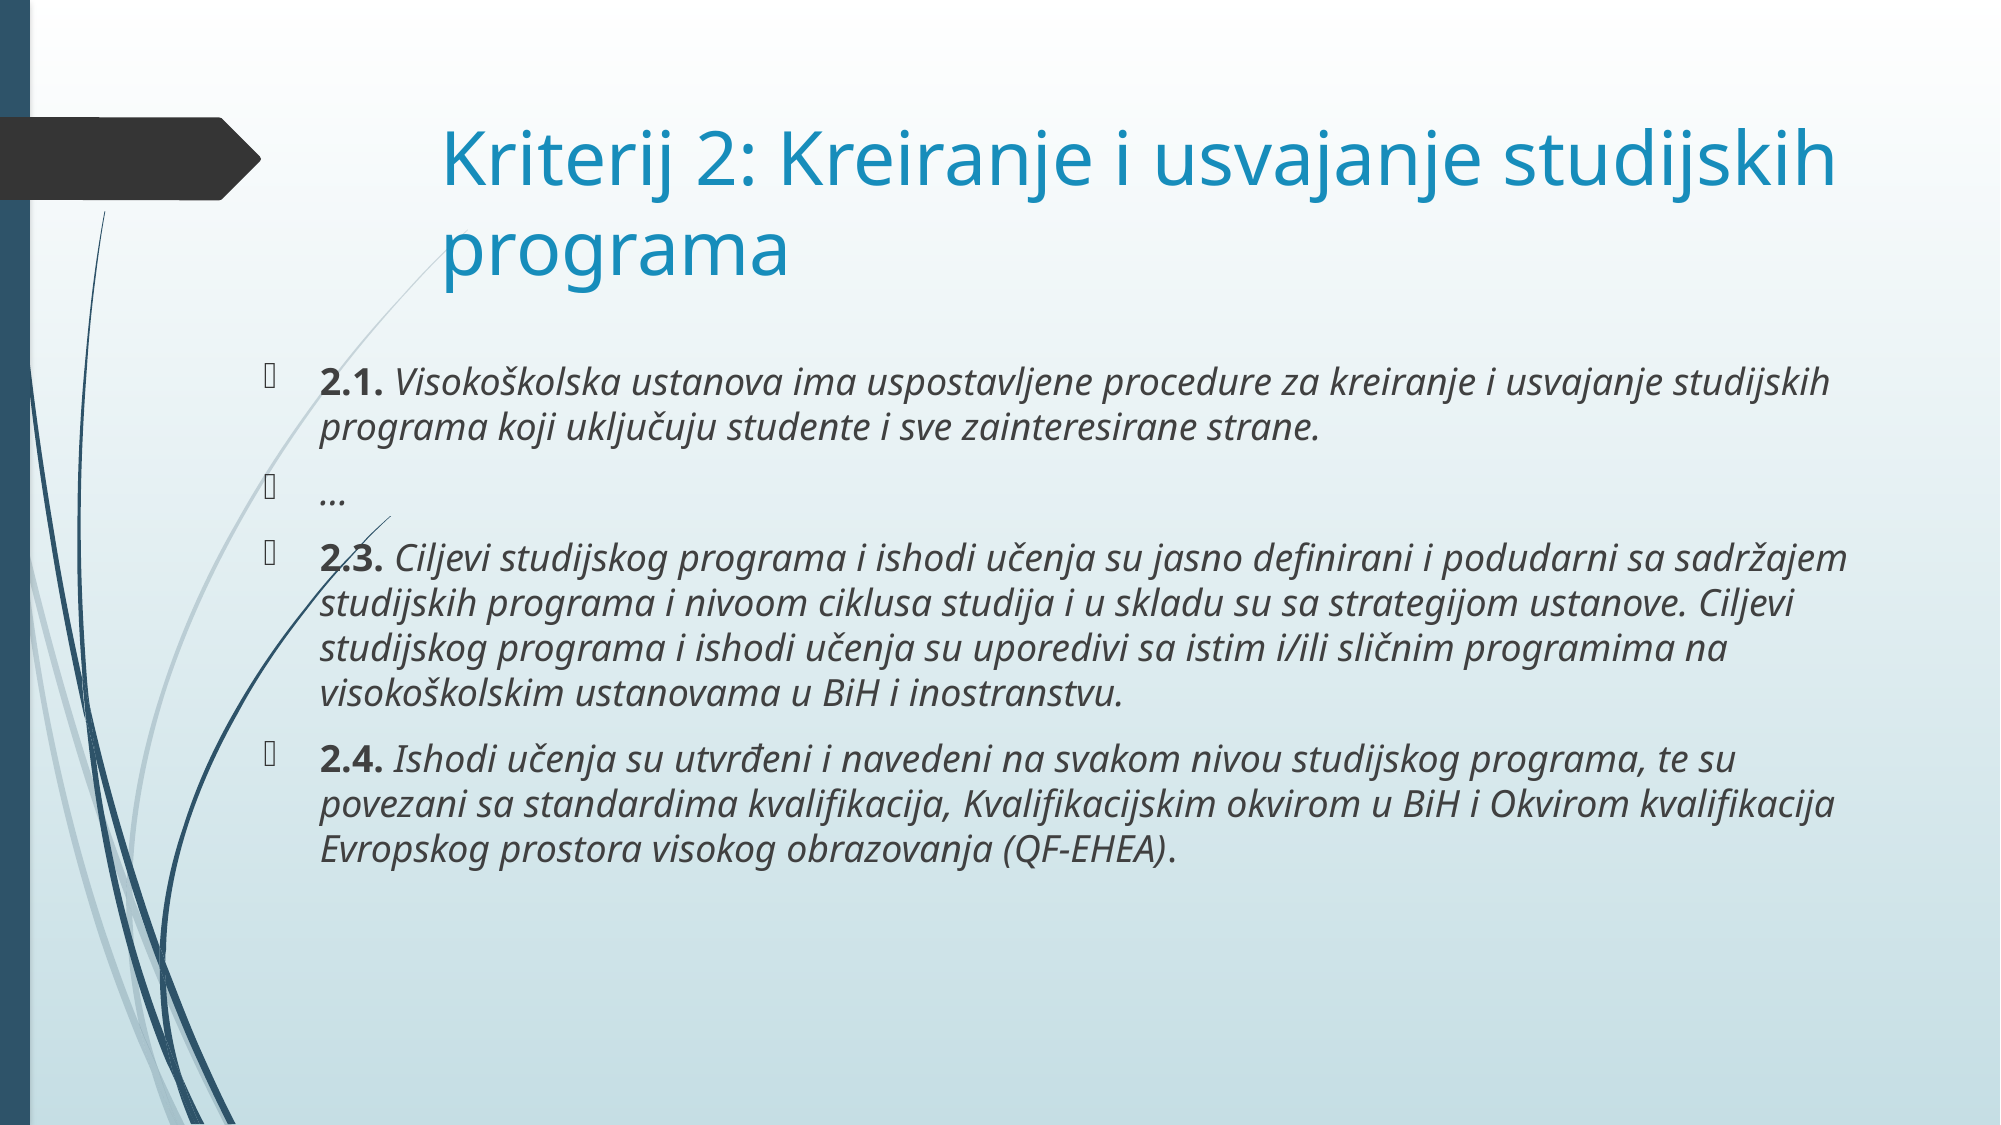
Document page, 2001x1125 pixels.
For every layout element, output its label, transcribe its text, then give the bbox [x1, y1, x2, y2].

title Kriterij 2: Kreiranje i usvajanje studijskih programa [425, 102, 1888, 313]
list 2.1. Visokoškolska ustanova ima uspostavljene procedure za kreiranje i usvajanje studijskih programa koji uključuju studente i sve zainteresirane strane. ... 2.3. Ciljevi studijskog programa i ishodi učenja su jasno definirani i podudarni sa sadržajem studijskih programa i nivoom ciklusa studija i u skladu su sa strategijom ustanove. Ciljevi studijskog programa i ishodi učenja su uporedivi sa istim i/ili sličnim programima na visokoškolskim ustanovama u BiH i inostranstvu. 2.4. Ishodi učenja su utvrđeni i navedeni na svakom nivou studijskog programa, te su povezani sa standardima kvalifikacija, Kvalifikacijskim okvirom u BiH i Okvirom kvalifikacija Evropskog prostora visokog obrazovanja (QF-EHEA). [248, 350, 1888, 1036]
